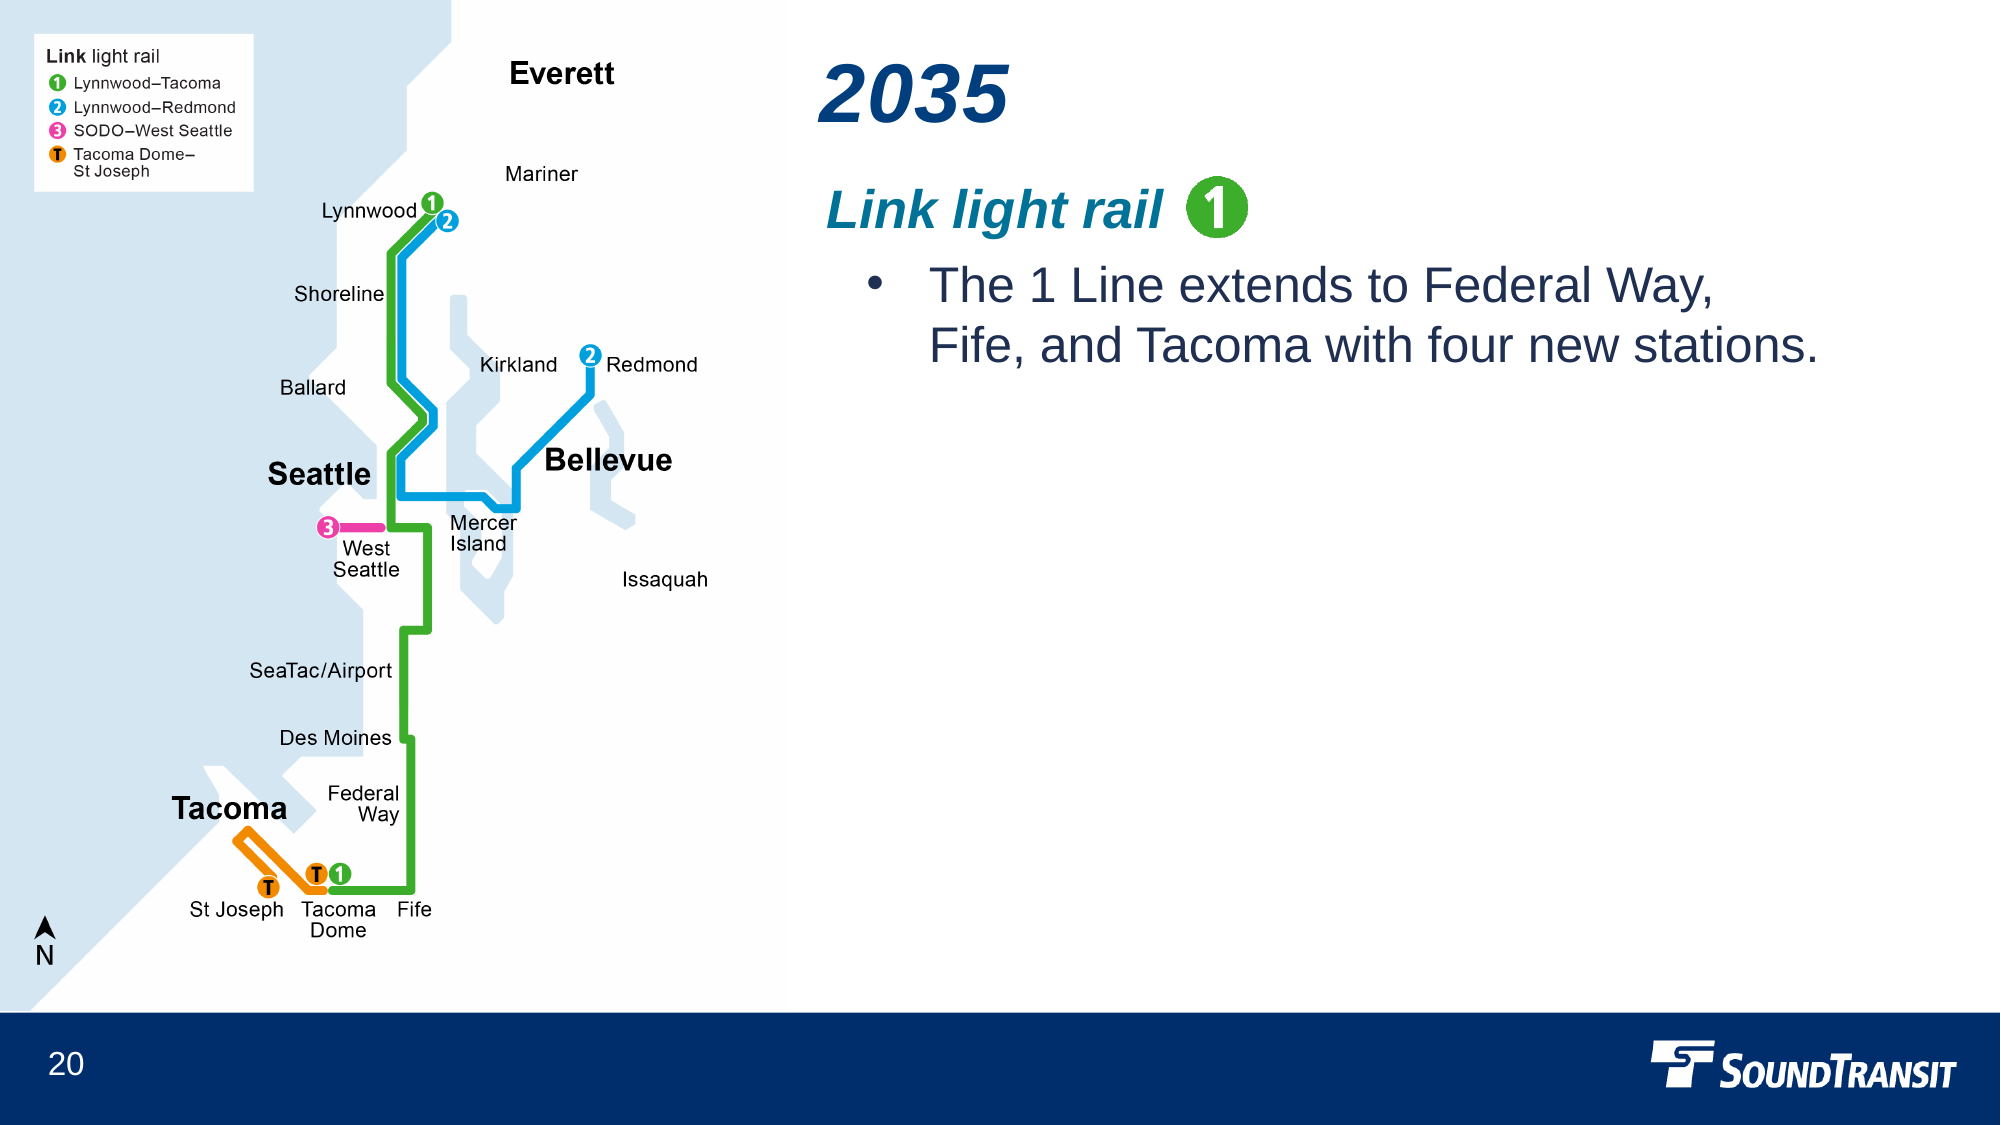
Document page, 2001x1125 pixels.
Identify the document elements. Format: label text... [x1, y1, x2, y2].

picture [0, 0, 787, 1012]
picture [1650, 1040, 1957, 1088]
picture [1186, 176, 1248, 238]
text_box Link light rail The 1 Line extends to Federal Way, Fife, and Tacoma with four new stations. [791, 167, 1836, 380]
title 2035 [804, 48, 1837, 185]
